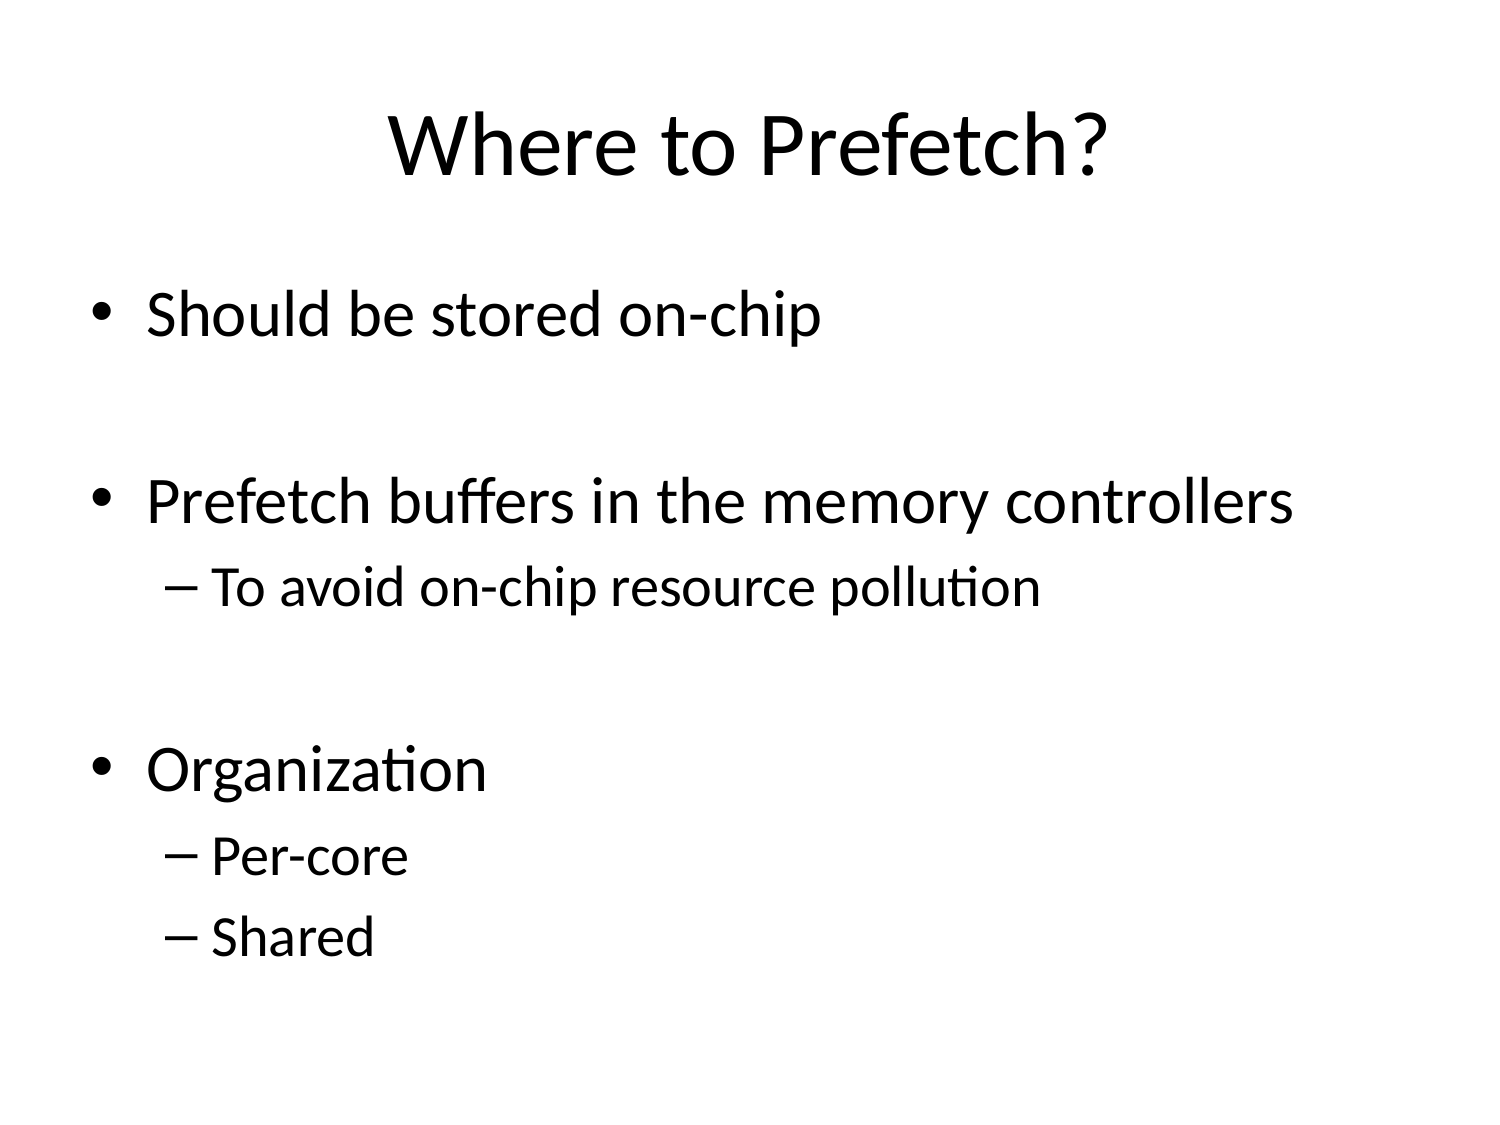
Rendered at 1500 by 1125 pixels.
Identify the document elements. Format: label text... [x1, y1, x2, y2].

list Should be stored on-chip Prefetch buffers in the memory controllers To avoid on-chip resource pollution Organization Per-core Shared [75, 262, 1425, 1005]
title Where to Prefetch? [75, 45, 1425, 233]
